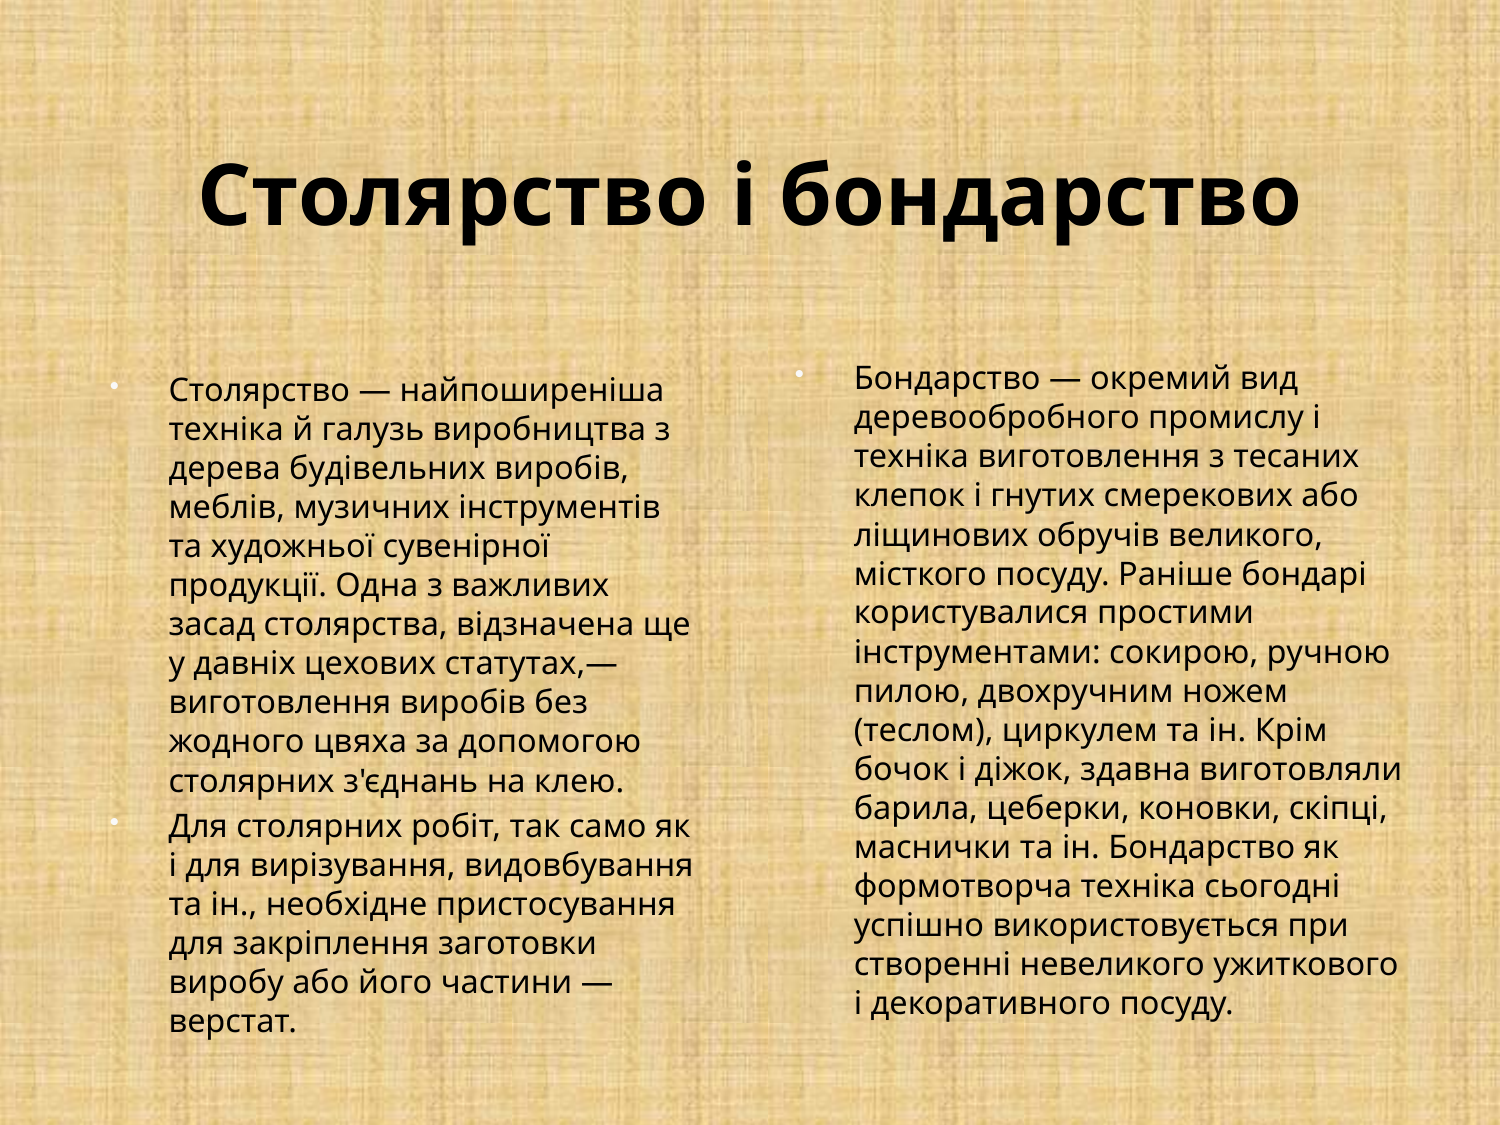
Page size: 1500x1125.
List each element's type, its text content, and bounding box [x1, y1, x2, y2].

picture [0, 0, 1500, 1125]
list Бондарство — окремий вид деревообробного промислу і техніка виготовлення з тесаних клепок і гнутих смерекових або ліщинових обручів великого, місткого посуду. Раніше бондарі користувалися простими інструментами: сокирою, ручною пилою, двохручним ножем (теслом), циркулем та ін. Крім бочок і діжок, здавна виготовляли барила, цеберки, коновки, скіпці, маснички та ін. Бондарство як формотворча техніка сьогодні успішно використовується при створенні невеликого ужиткового і декоративного посуду. [761, 349, 1425, 1053]
list Столярство — найпоширеніша техніка й галузь виробництва з дерева будівельних виробів, меблів, музичних інструментів та художньої сувенірної продукції. Одна з важливих засад столярства, відзначена ще у давніх цехових статутах,— виготовлення виробів без жодного цвяха за допомогою столярних з'єднань на клею. Для столярних робіт, так само як і для вирізування, видовбування та ін., необхідне пристосування для закріплення заготовки виробу або його частини — верстат. [76, 361, 715, 1047]
title Столярство і бондарство [75, 45, 1425, 339]
